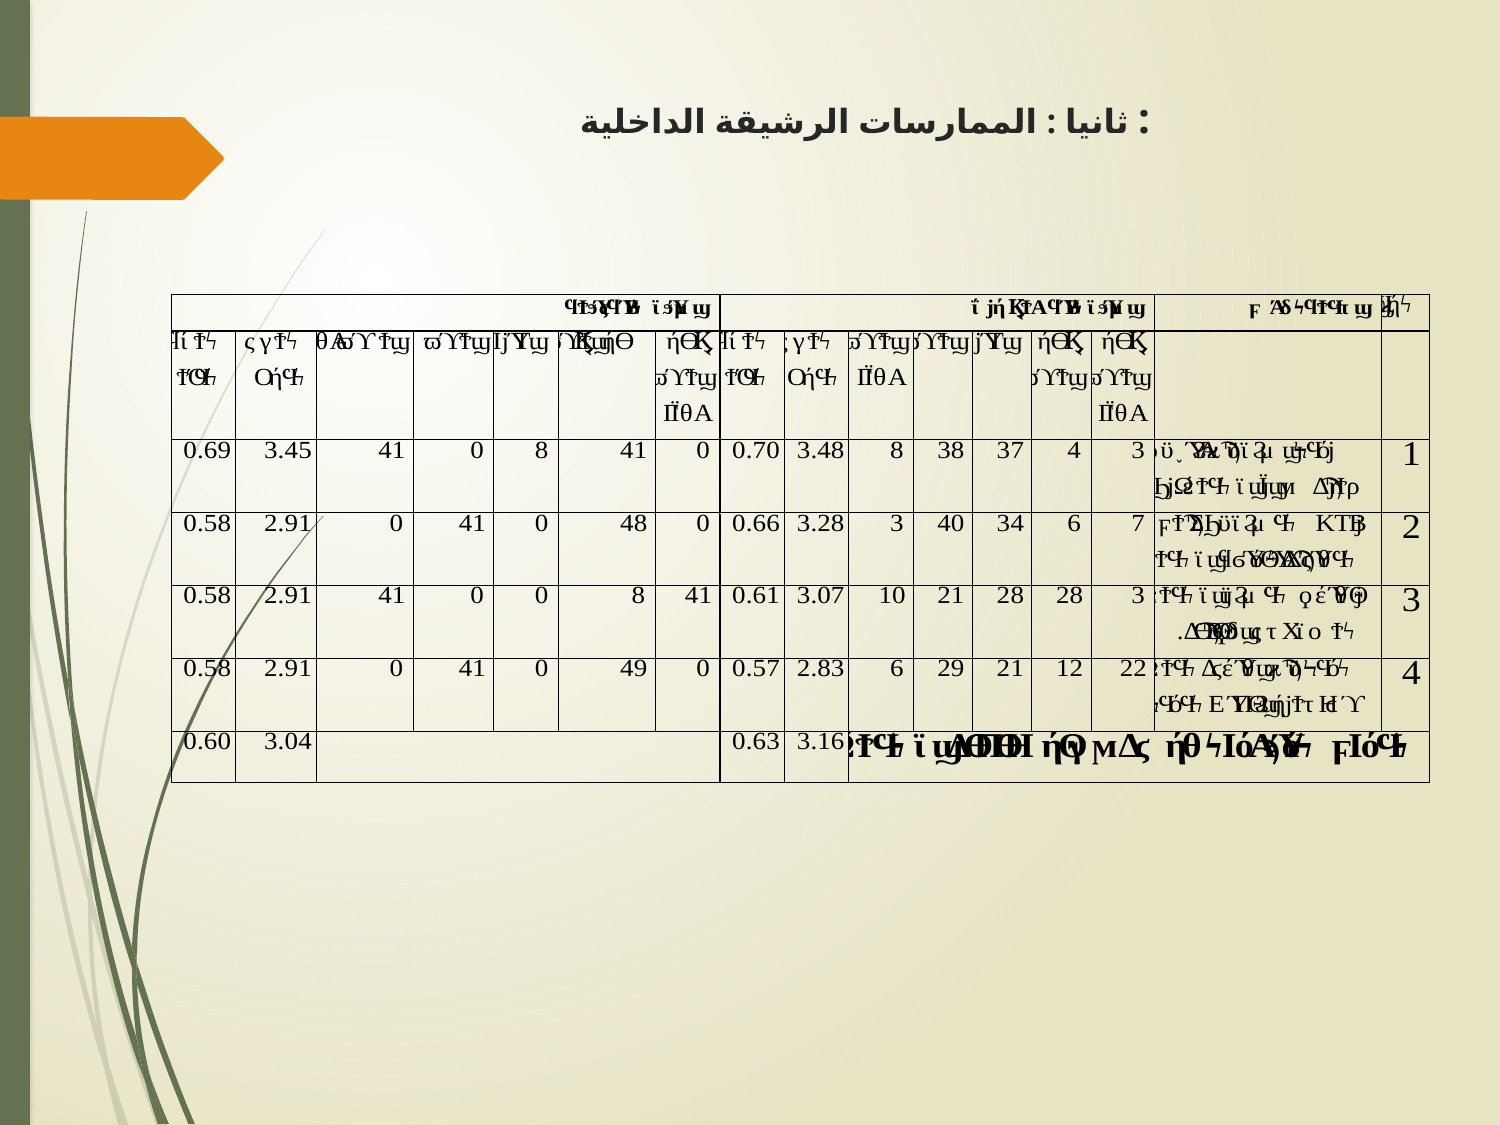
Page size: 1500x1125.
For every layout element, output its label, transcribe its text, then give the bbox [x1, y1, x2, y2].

title ثانيا : الممارسات الرشيقة الداخلية : [318, 73, 1412, 149]
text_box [153, 293, 1447, 837]
